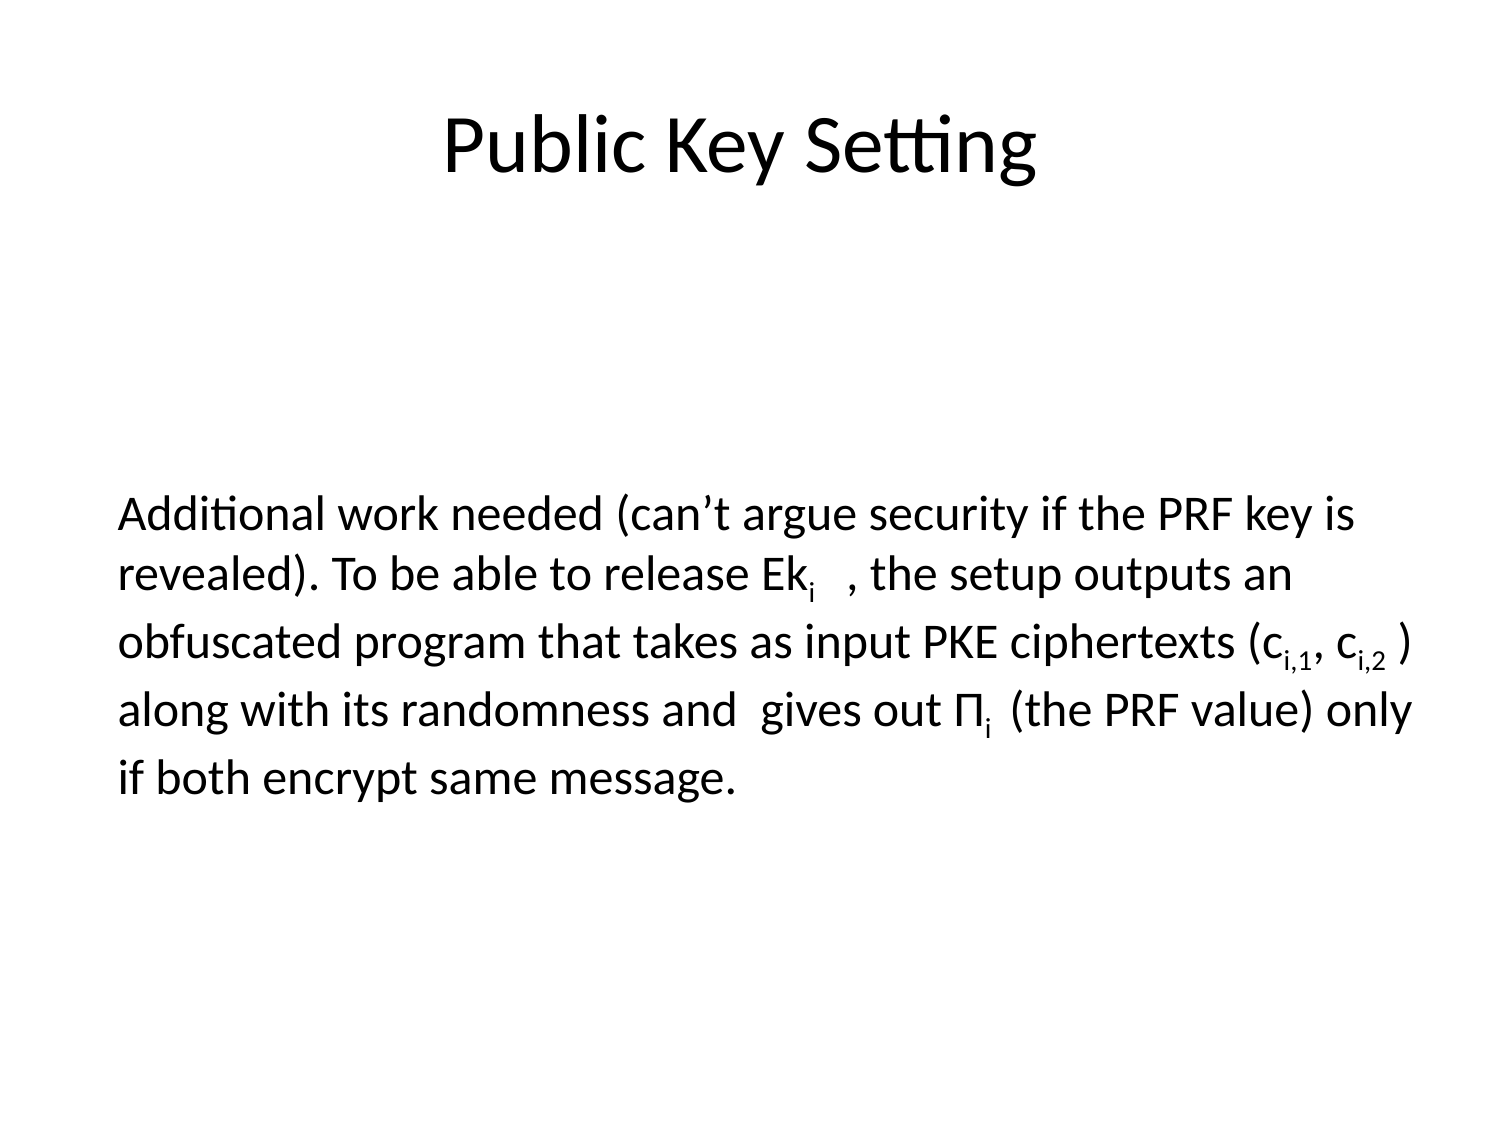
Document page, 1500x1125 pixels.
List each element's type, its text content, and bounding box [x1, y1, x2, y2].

title Public Key Setting [75, 45, 1425, 233]
list Additional work needed (can’t argue security if the PRF key is revealed). To be able to release Eki , the setup outputs an obfuscated program that takes as input PKE ciphertexts (ci,1, ci,2 ) along with its randomness and gives out Πi (the PRF value) only if both encrypt same message. [102, 262, 1453, 1005]
